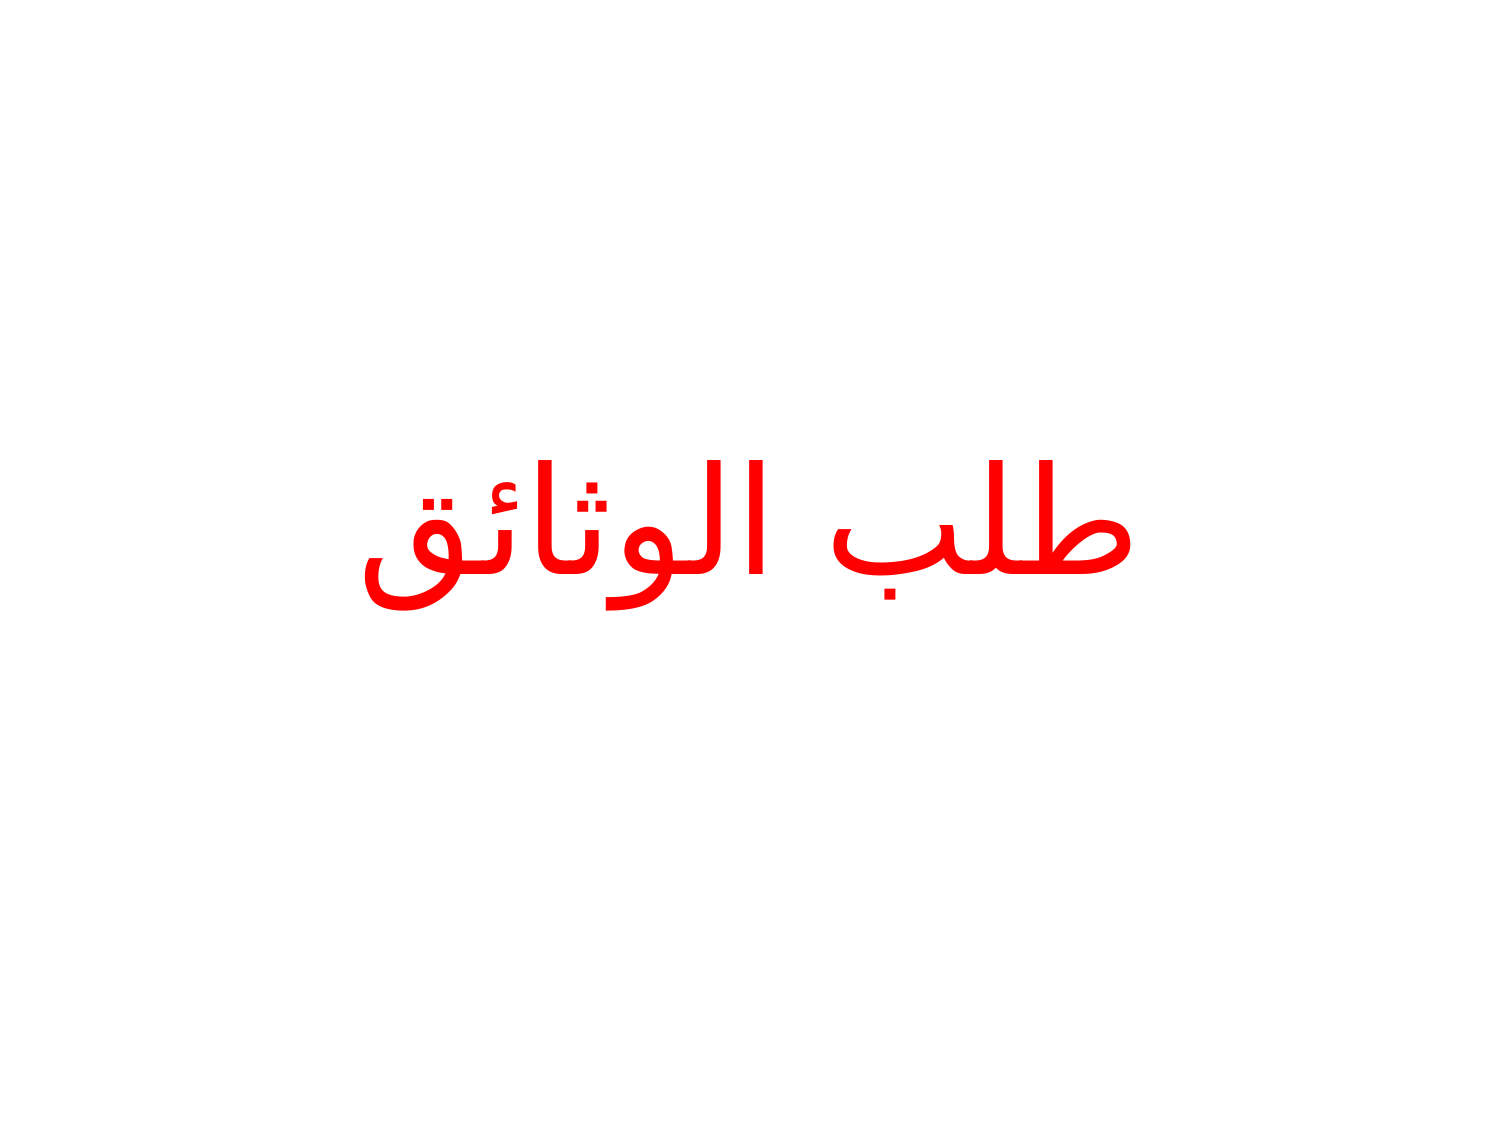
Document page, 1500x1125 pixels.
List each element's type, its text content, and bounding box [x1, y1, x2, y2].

list طلب الوثائق [103, 437, 1397, 663]
